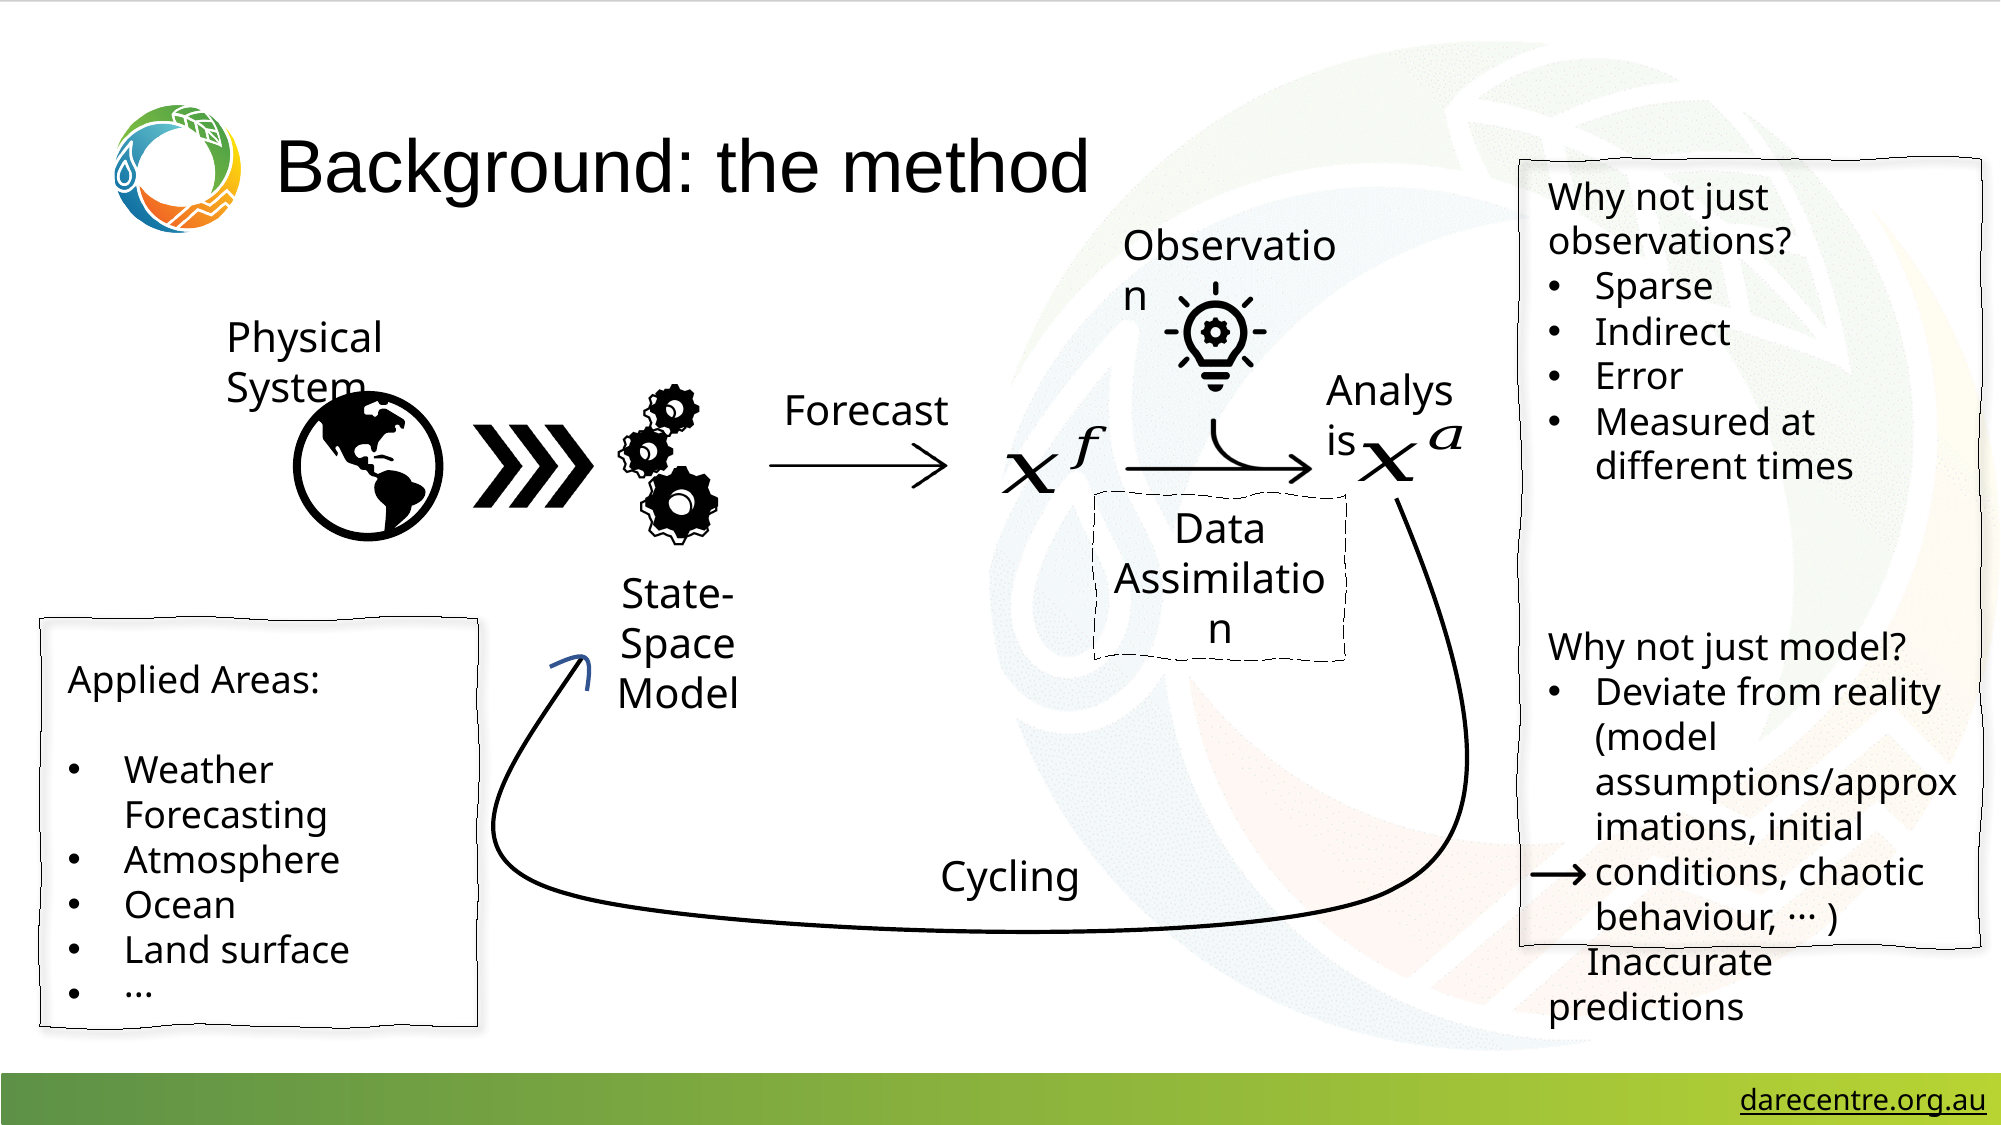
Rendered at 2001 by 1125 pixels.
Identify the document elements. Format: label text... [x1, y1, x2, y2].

text_box Forecast [768, 376, 1020, 442]
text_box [292, 390, 444, 542]
text_box State-Space Model [552, 559, 804, 663]
text_box Observation [1107, 211, 1359, 327]
text_box Why not just observations? Sparse Indirect Error Measured at different times Why not just model? Deviate from reality (model assumptions/approximations, initial conditions, chaotic behaviour, ··· ) Inaccurate predictions [1531, 953, 1975, 1086]
text_box [38, 616, 480, 1030]
text_box Analysis [1311, 356, 1476, 472]
text_box Data Assimilation [1092, 547, 1129, 557]
picture [1528, 845, 1588, 905]
text_box Cycling [925, 842, 1177, 908]
text_box State-Space Model [552, 669, 565, 696]
text_box [1516, 156, 1984, 950]
text_box Applied Areas: Weather Forecasting Atmosphere Ocean Land surface ··· [487, 648, 495, 1024]
text_box [495, 497, 1470, 935]
title Background: the method [259, 59, 1863, 278]
text_box [549, 654, 592, 692]
text_box Physical System [211, 302, 536, 418]
picture [0, 0, 2001, 1125]
